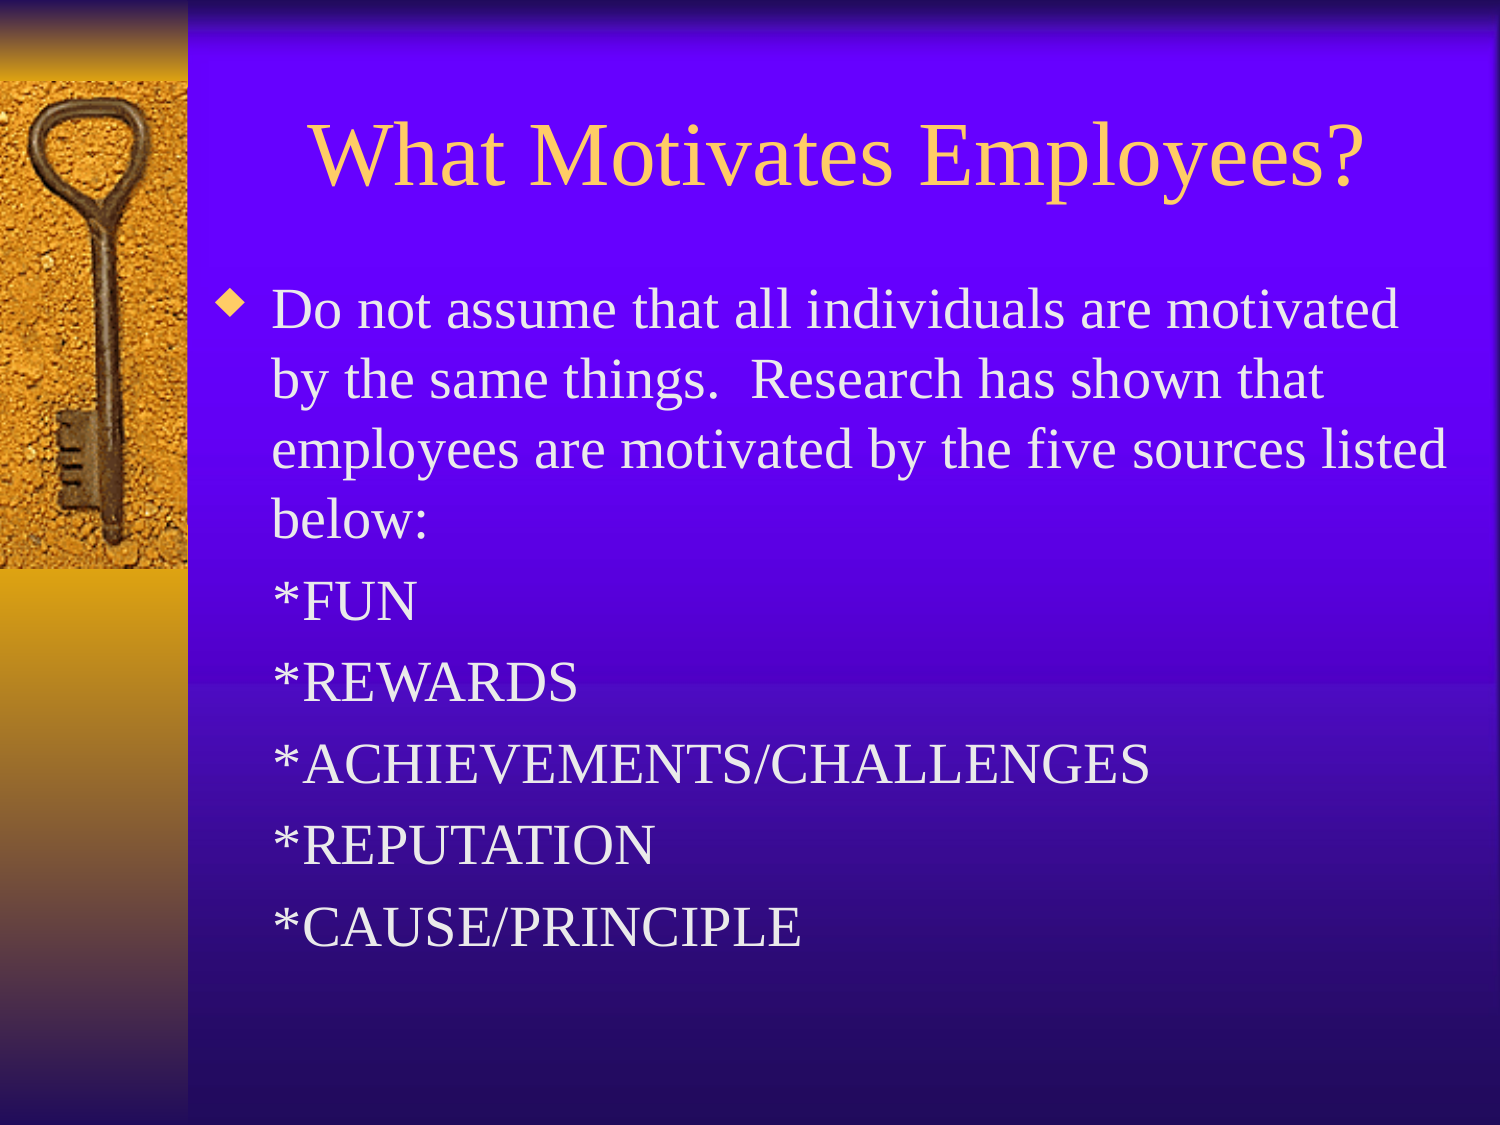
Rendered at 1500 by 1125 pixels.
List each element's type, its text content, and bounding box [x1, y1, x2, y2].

picture [0, 0, 1500, 1125]
list Do not assume that all individuals are motivated by the same things. Research has shown that employees are motivated by the five sources listed below: *FUN *REWARDS *ACHIEVEMENTS/CHALLENGES *REPUTATION *CAUSE/PRINCIPLE [200, 262, 1475, 1000]
title What Motivates Employees? [200, 50, 1475, 248]
